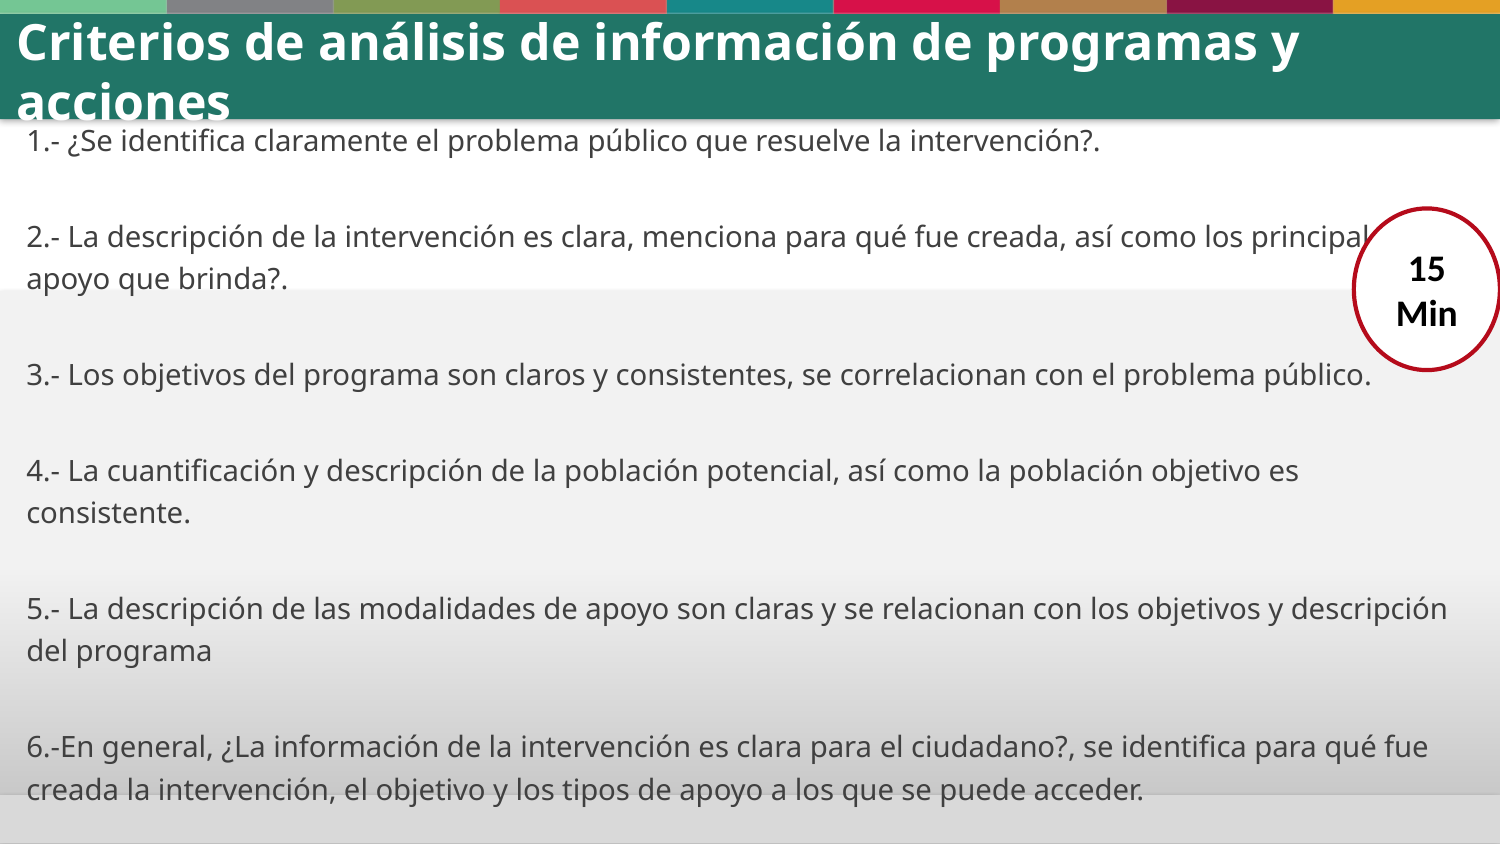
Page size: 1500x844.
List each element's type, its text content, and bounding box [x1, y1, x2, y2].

title Criterios de análisis de información de programas y acciones [1, 18, 1500, 122]
text_box 15 Min [1351, 206, 1500, 373]
picture [0, 0, 1500, 14]
list 1.- ¿Se identifica claramente el problema público que resuelve la intervención?. 2.- La descripción de la intervención es clara, menciona para qué fue creada, así como los principales apoyo que brinda?. 3.- Los objetivos del programa son claros y consistentes, se correlacionan con el problema público. 4.- La cuantificación y descripción de la población potencial, así como la población objetivo es consistente. 5.- La descripción de las modalidades de apoyo son claras y se relacionan con los objetivos y descripción del programa 6.-En general, ¿La información de la intervención es clara para el ciudadano?, se identifica para qué fue creada la intervención, el objetivo y los tipos de apoyo a los que se puede acceder. [11, 122, 1489, 844]
